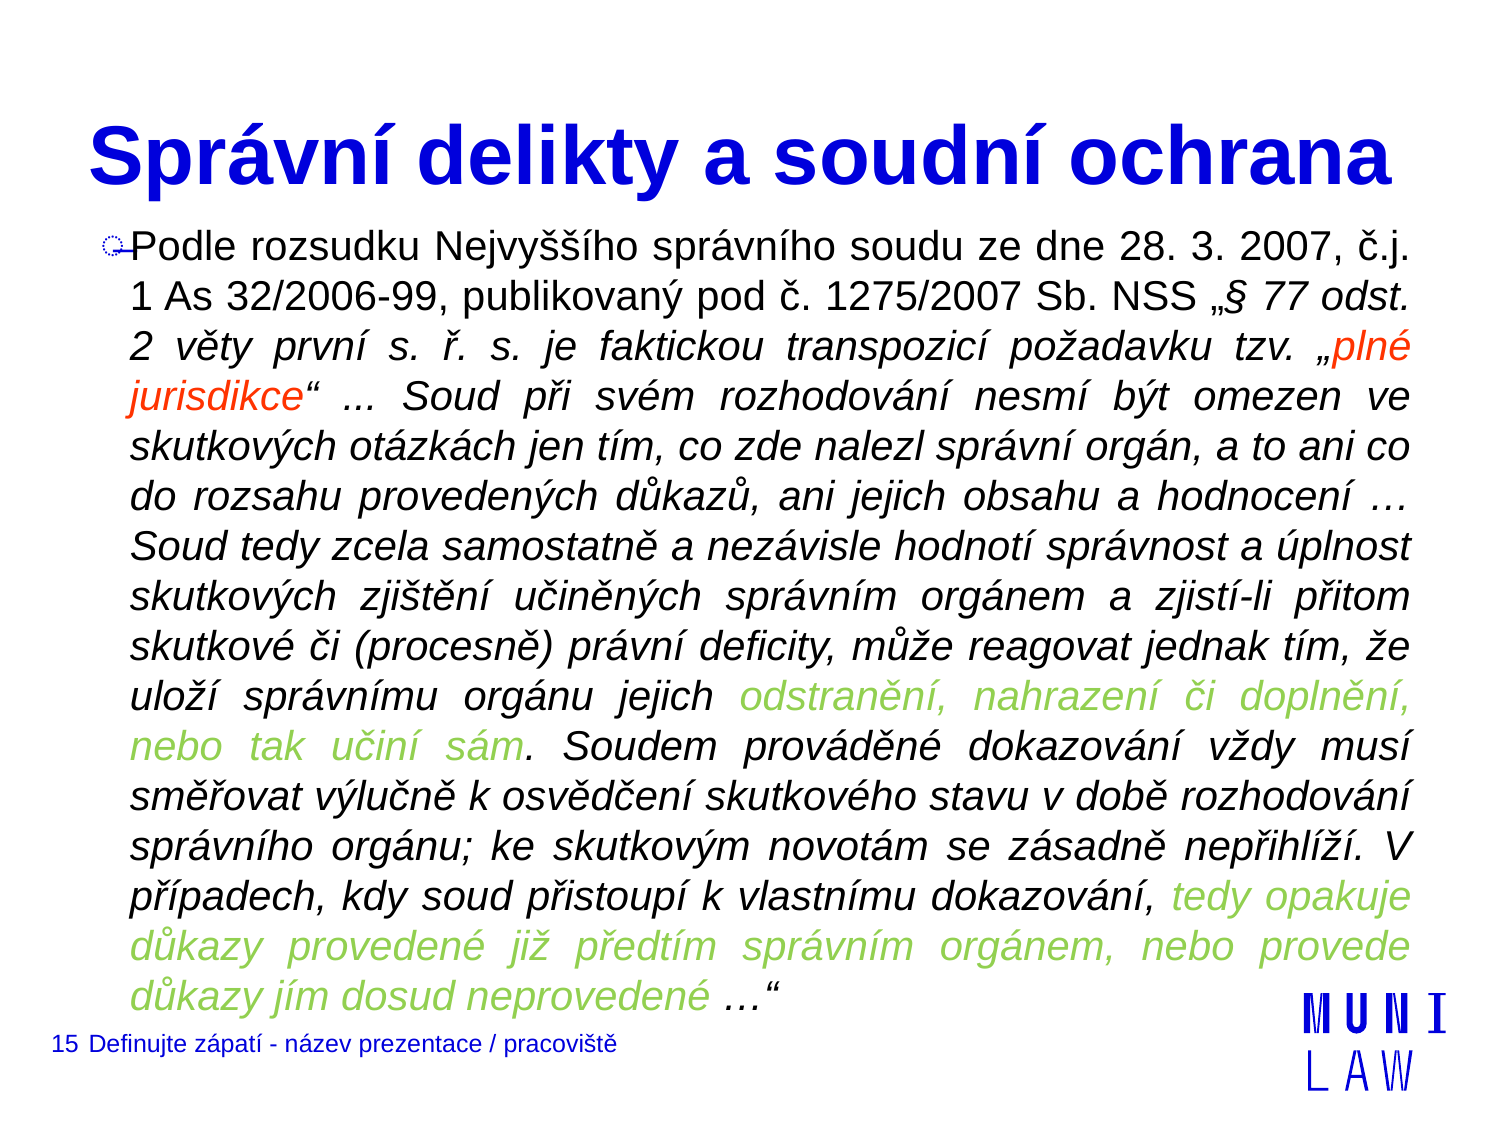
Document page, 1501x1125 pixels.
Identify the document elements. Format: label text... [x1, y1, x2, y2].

list Podle rozsudku Nejvyššího správního soudu ze dne 28. 3. 2007, č.j. 1 As 32/2006-99, publikovaný pod č. 1275/2007 Sb. NSS „§ 77 odst. 2 věty první s. ř. s. je faktickou transpozicí požadavku tzv. „plné jurisdikce“ ... Soud při svém rozhodování nesmí být omezen ve skutkových otázkách jen tím, co zde nalezl správní orgán, a to ani co do rozsahu provedených důkazů, ani jejich obsahu a hodnocení … Soud tedy zcela samostatně a nezávisle hodnotí správnost a úplnost skutkových zjištění učiněných správním orgánem a zjistí-li přitom skutkové či (procesně) právní deficity, může reagovat jednak tím, že uloží správnímu orgánu jejich odstranění, nahrazení či doplnění, nebo tak učiní sám. Soudem prováděné dokazování vždy musí směřovat výlučně k osvědčení skutkového stavu v době rozhodování správního orgánu; ke skutkovým novotám se zásadně nepřihlíží. V případech, kdy soud přistoupí k vlastnímu dokazování, tedy opakuje důkazy provedené již předtím správním orgánem, nebo provede důkazy jím dosud neprovedené …“ [88, 218, 1412, 957]
slide_number 15 [50, 1021, 82, 1063]
title Správní delikty a soudní ochrana [88, 118, 1412, 193]
footer Definujte zápatí - název prezentace / pracoviště [88, 1021, 1064, 1063]
